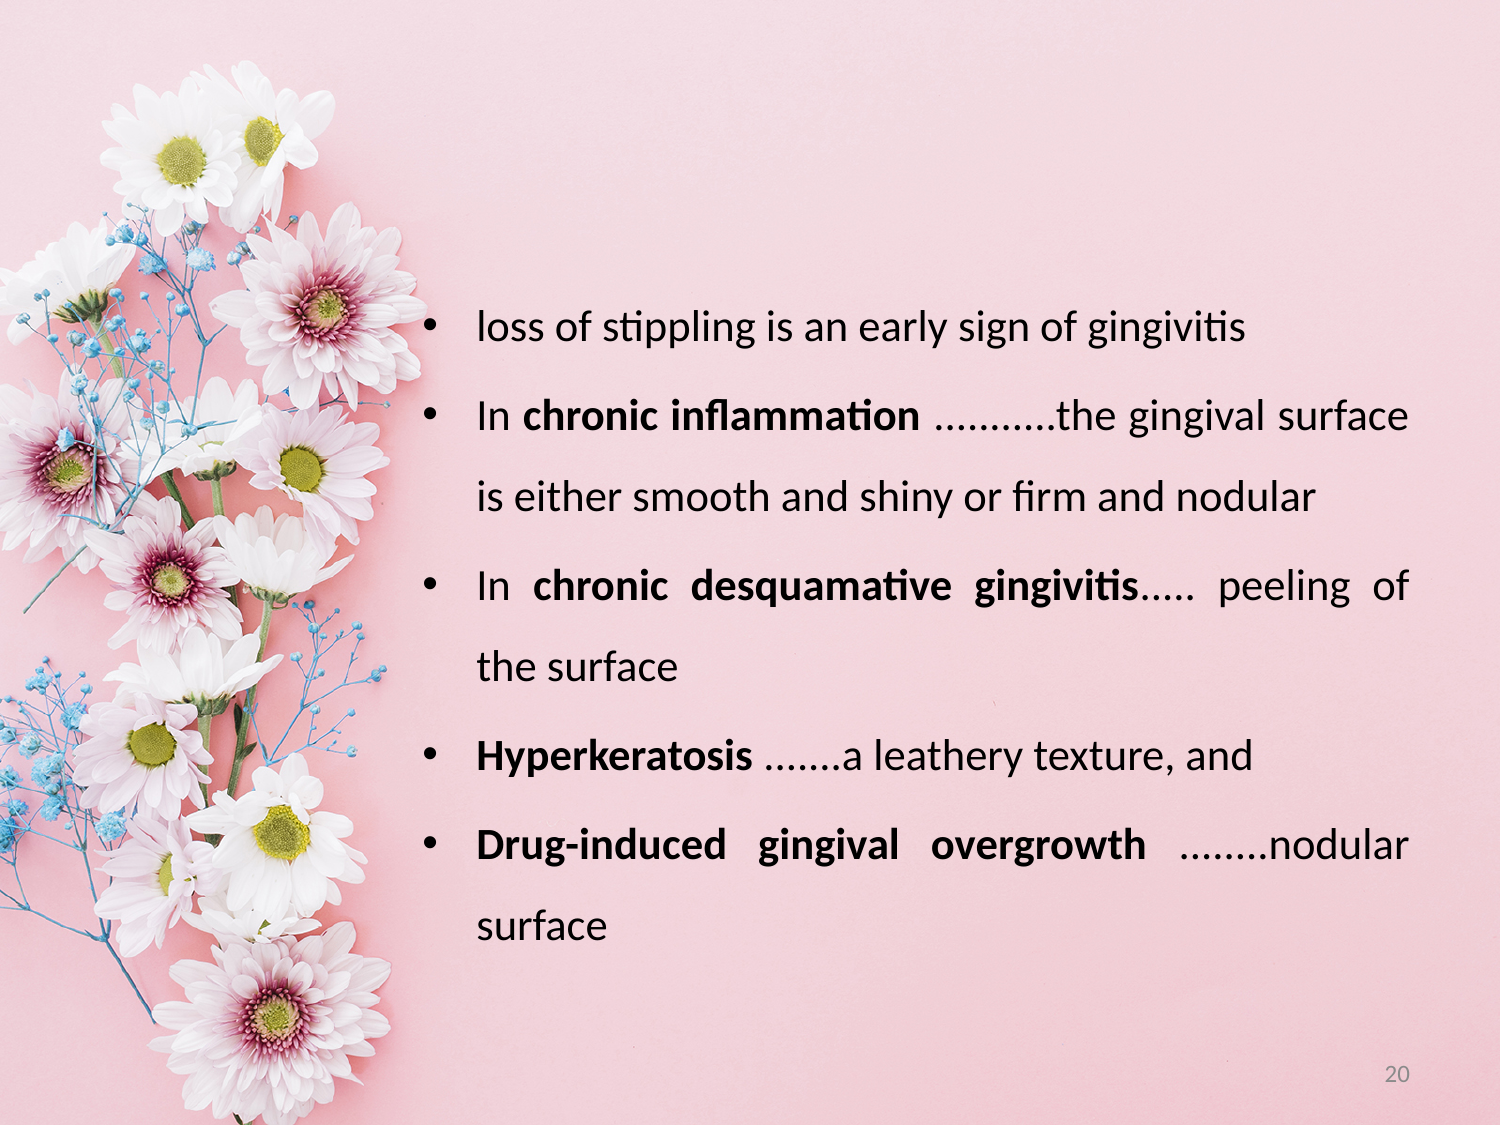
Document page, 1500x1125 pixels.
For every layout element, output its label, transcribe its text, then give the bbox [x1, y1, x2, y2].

slide_number 20 [1074, 1042, 1425, 1103]
picture [0, 0, 1500, 1125]
list loss of stippling is an early sign of gingivitis In chronic inflammation ...........the gingival surface is either smooth and shiny or firm and nodular In chronic desquamative gingivitis..... peeling of the surface Hyperkeratosis .......a leathery texture, and Drug-induced gingival overgrowth ........nodular surface [407, 262, 1425, 1005]
